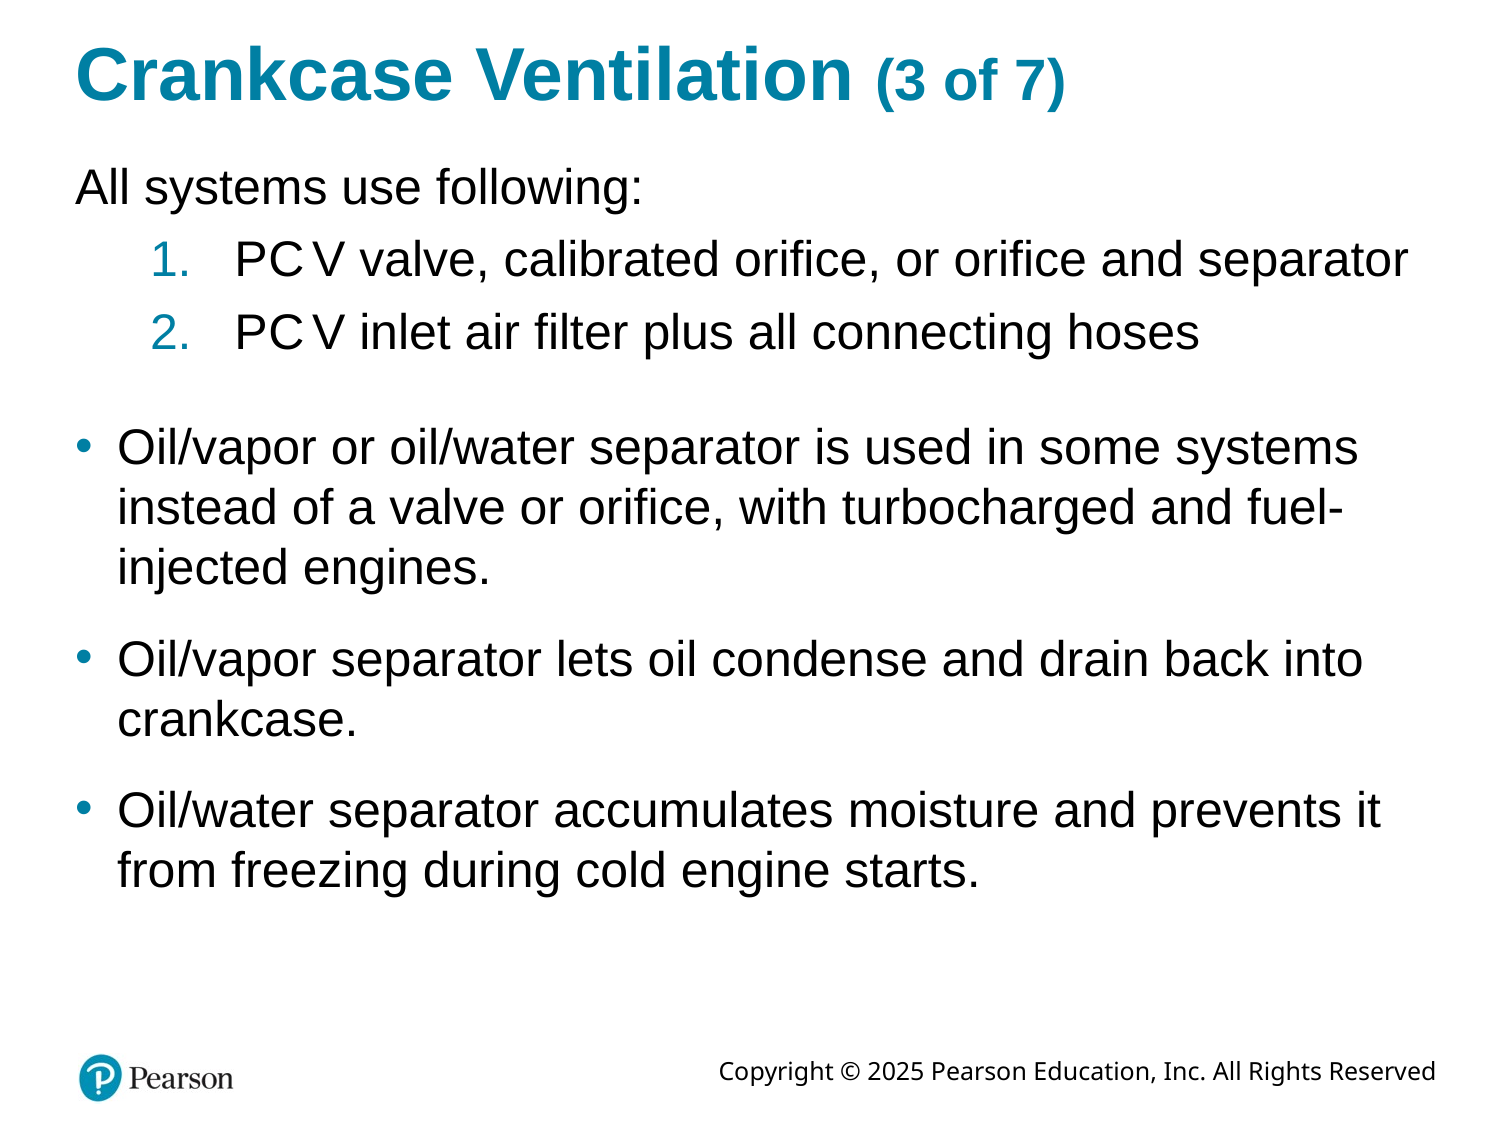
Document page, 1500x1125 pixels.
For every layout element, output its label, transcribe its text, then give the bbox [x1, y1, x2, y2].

list Oil/vapor or oil/water separator is used in some systems instead of a valve or orifice, with turbocharged and fuel-injected engines. Oil/vapor separator lets oil condense and drain back into crankcase. Oil/water separator accumulates moisture and prevents it from freezing during cold engine starts. [75, 334, 1425, 978]
list All systems use following: P C V valve, calibrated orifice, or orifice and separator P C V inlet air filter plus all connecting hoses [75, 0, 1425, 334]
picture [78, 1053, 234, 1104]
